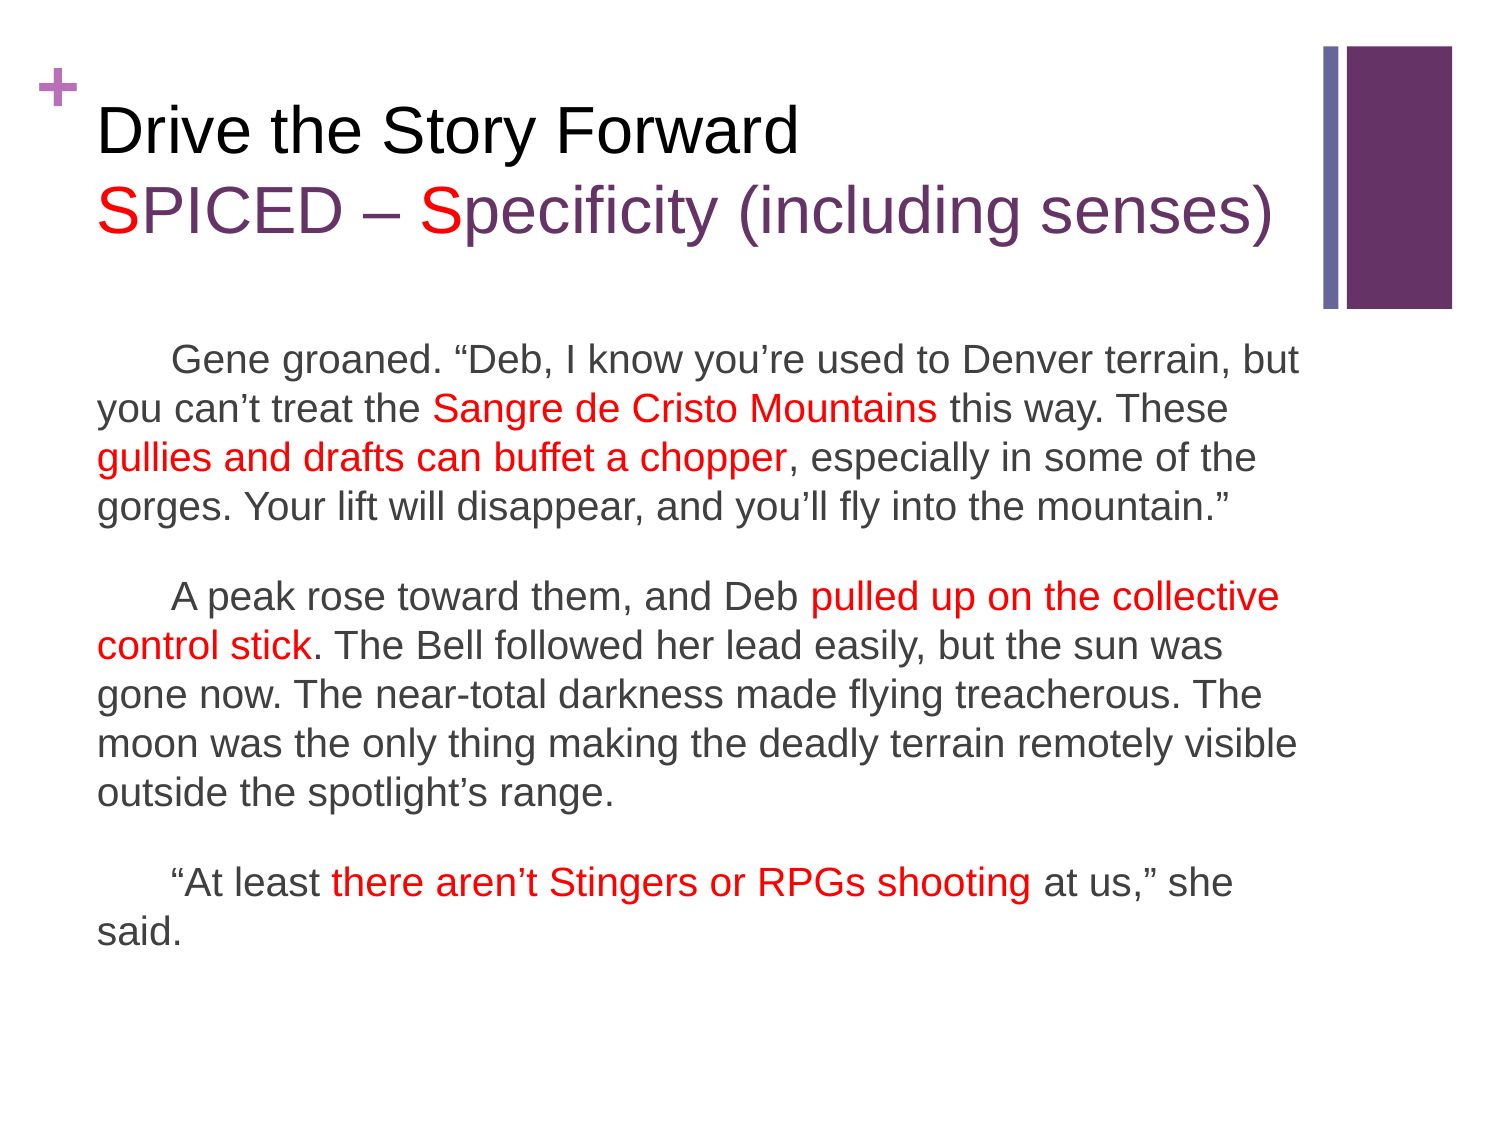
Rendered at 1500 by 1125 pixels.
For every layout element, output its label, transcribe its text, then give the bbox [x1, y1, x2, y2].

list Gene groaned. “Deb, I know you’re used to Denver terrain, but you can’t treat the Sangre de Cristo Mountains this way. These gullies and drafts can buffet a chopper, especially in some of the gorges. Your lift will disappear, and you’ll fly into the mountain.” A peak rose toward them, and Deb pulled up on the collective control stick. The Bell followed her lead easily, but the sun was gone now. The near-total darkness made flying treacherous. The moon was the only thing making the deadly terrain remotely visible outside the spotlight’s range. “At least there aren’t Stingers or RPGs shooting at us,” she said. [81, 324, 1322, 1005]
title Drive the Story Forward SPICED – Specificity (including senses) [81, 79, 1322, 263]
